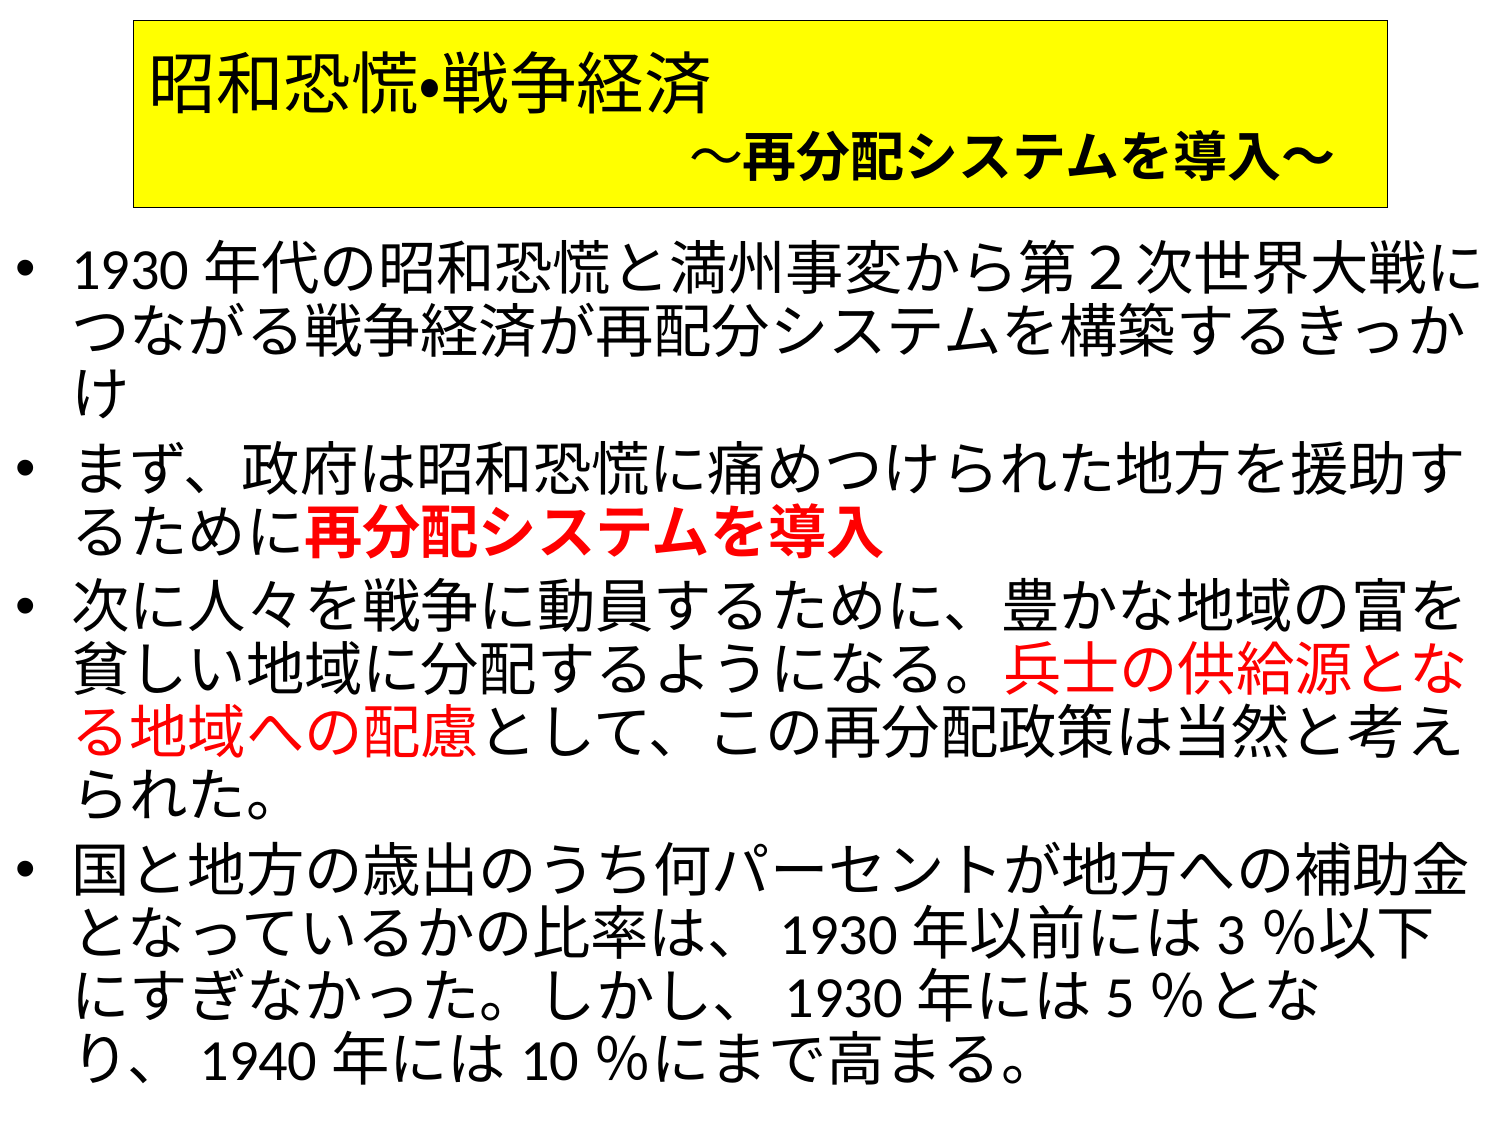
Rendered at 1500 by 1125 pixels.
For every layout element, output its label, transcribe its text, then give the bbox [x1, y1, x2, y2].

list 1930年代の昭和恐慌と満州事変から第２次世界大戦につながる戦争経済が再配分システムを構築するきっかけ まず、政府は昭和恐慌に痛めつけられた地方を援助するために再分配システムを導入 次に人々を戦争に動員するために、豊かな地域の富を貧しい地域に分配するようになる。兵士の供給源となる地域への配慮として、この再分配政策は当然と考えられた。 国と地方の歳出のうち何パーセントが地方への補助金となっているかの比率は、1930年以前には3％以下にすぎなかった。しかし、1930年には5％となり、1940年には10％にまで高まる。 [0, 231, 1500, 1125]
title 昭和恐慌・戦争経済 ～再分配システムを導入～ [133, 20, 1388, 208]
